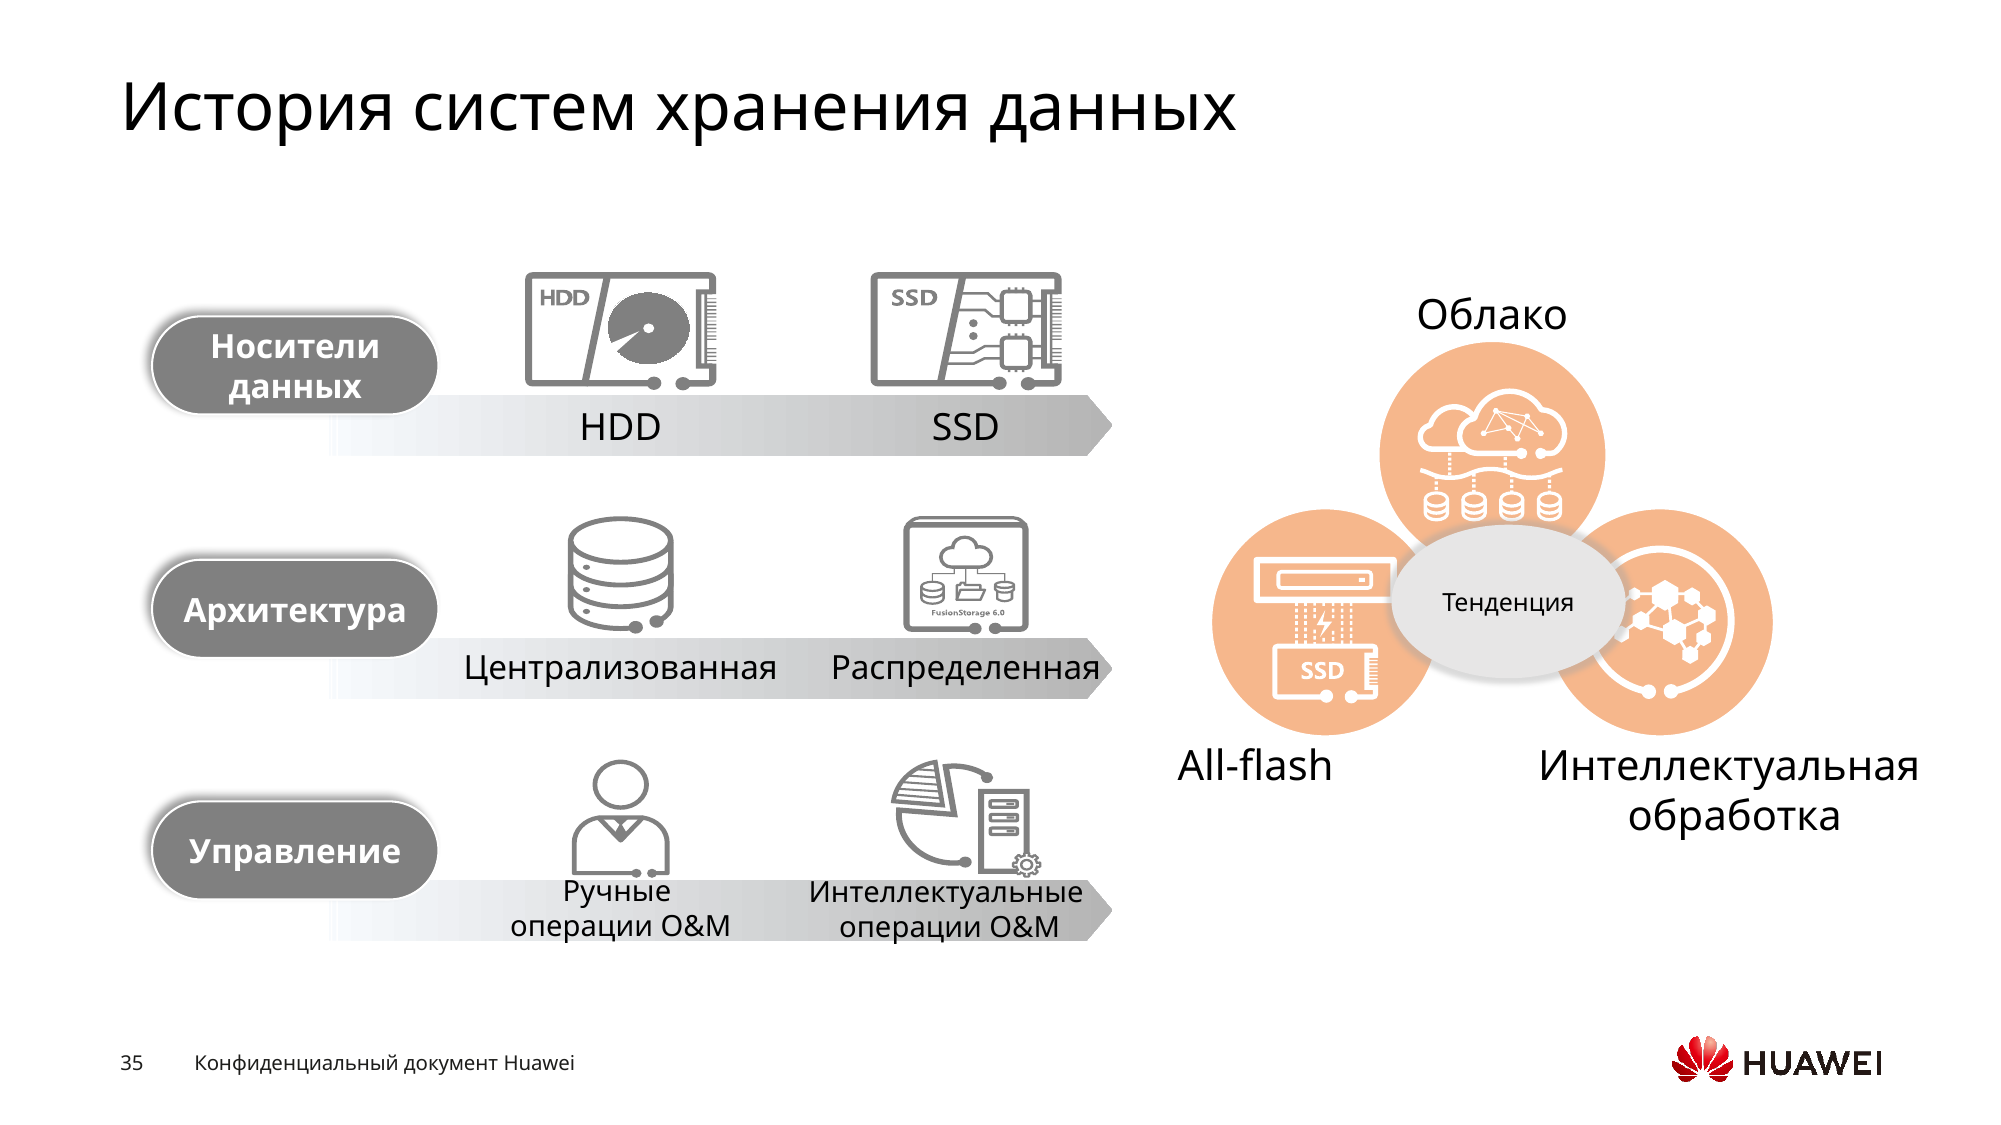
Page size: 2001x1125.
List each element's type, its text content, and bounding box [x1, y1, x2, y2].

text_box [1169, 280, 1937, 848]
picture [1672, 1036, 1881, 1082]
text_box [152, 272, 1119, 952]
title История систем хранения данных [120, 73, 1880, 155]
